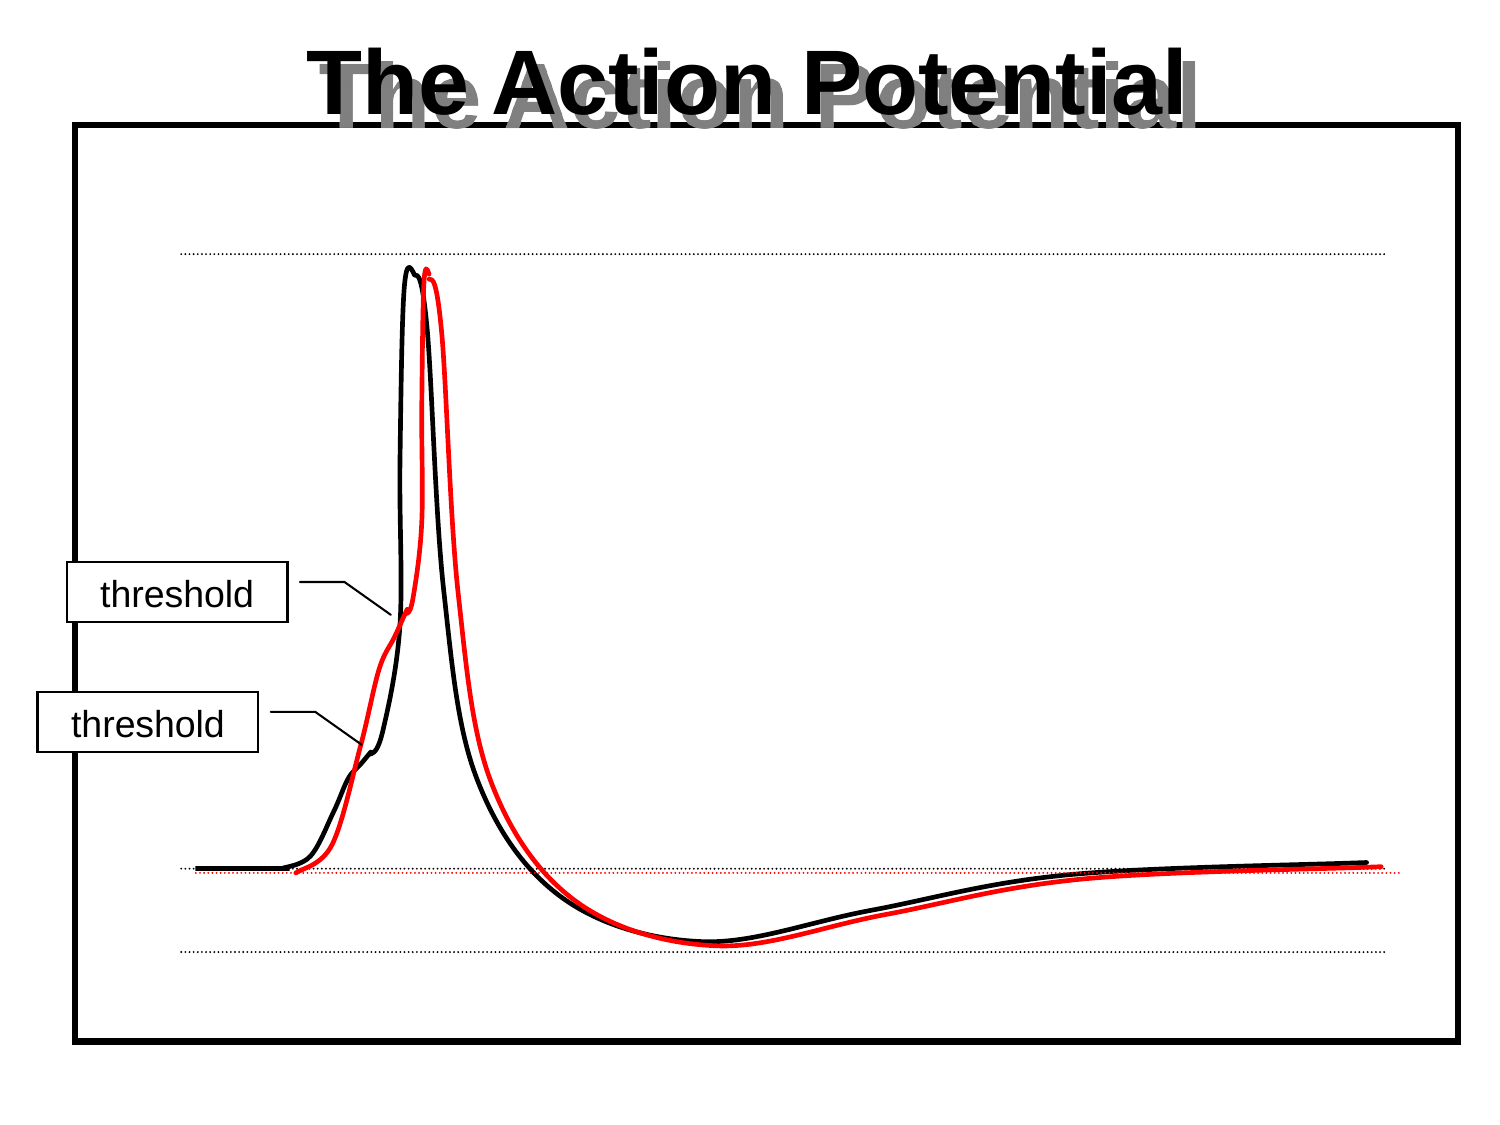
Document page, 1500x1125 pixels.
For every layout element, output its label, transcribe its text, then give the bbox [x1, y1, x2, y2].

text_box threshold [37, 692, 259, 753]
text_box [429, 279, 1382, 946]
text_box [407, 268, 430, 614]
text_box [295, 609, 407, 873]
text_box [370, 629, 400, 755]
text_box threshold [66, 562, 288, 623]
text_box [74, 124, 1459, 1042]
title The Action Potential [110, 37, 1386, 119]
text_box [426, 283, 625, 929]
text_box [378, 267, 415, 669]
text_box [414, 274, 424, 295]
text_box [281, 823, 316, 868]
text_box [354, 753, 370, 774]
